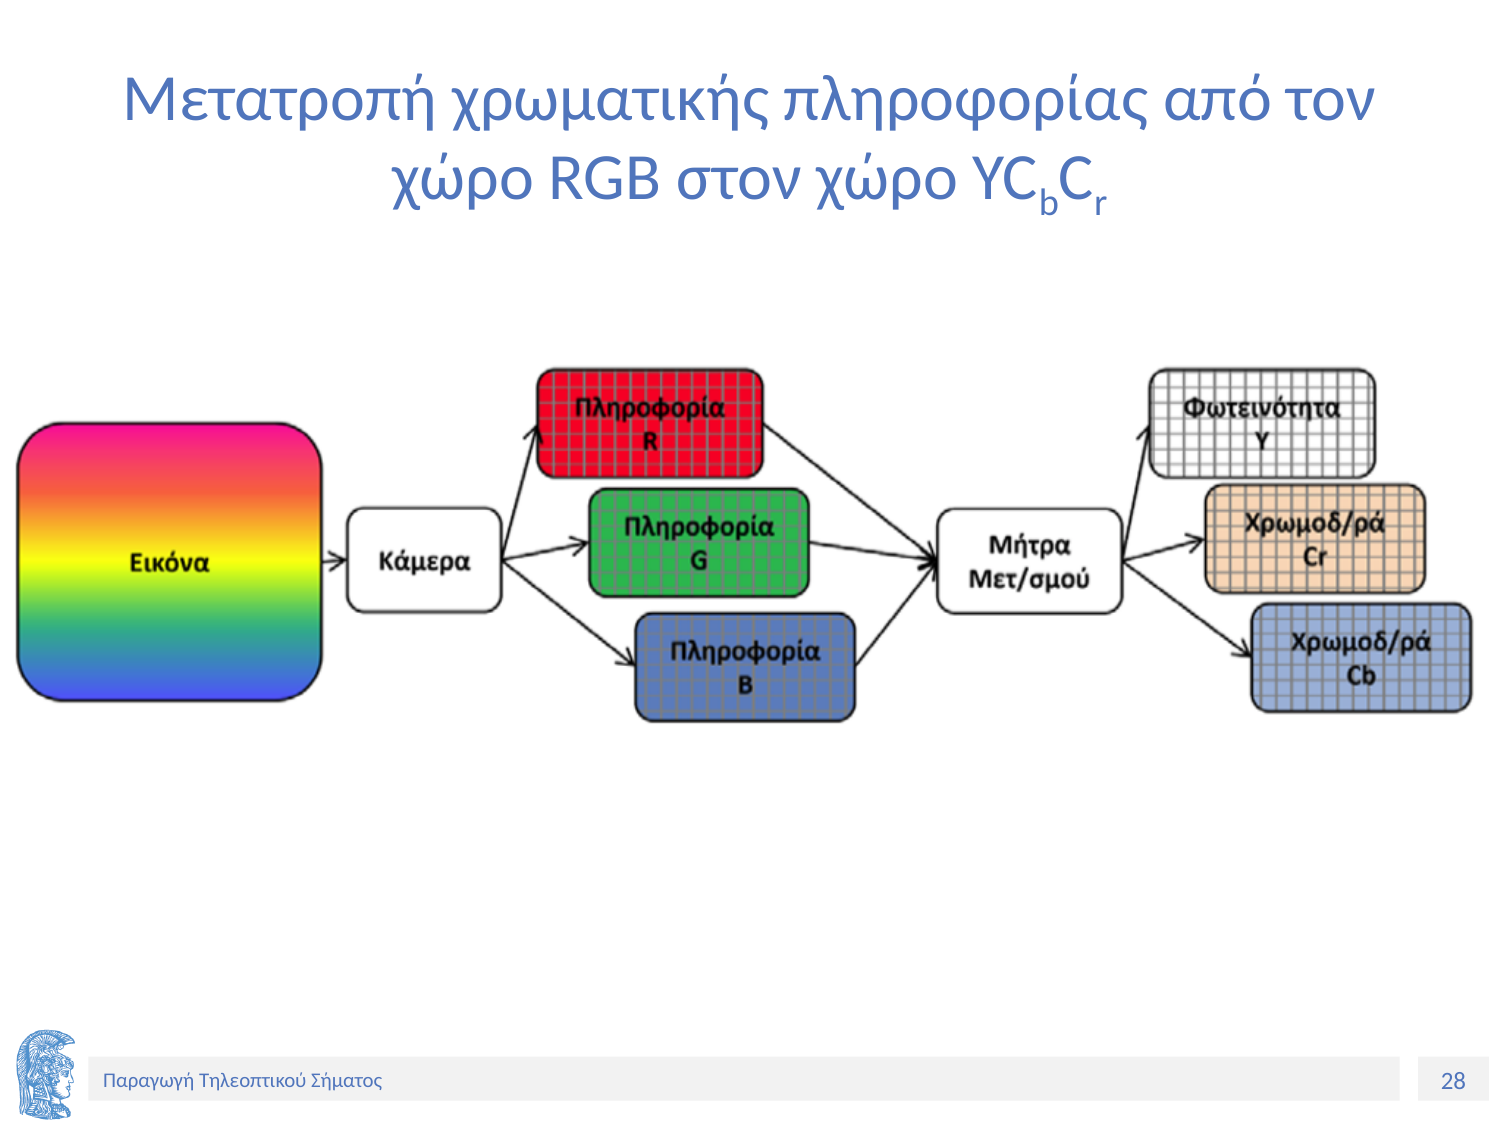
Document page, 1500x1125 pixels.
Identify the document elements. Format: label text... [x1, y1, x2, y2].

picture [0, 337, 1500, 738]
picture [9, 1026, 81, 1120]
title Μετατροπή χρωματικής πληροφορίας από τον χώρο RGB στον χώρο YCbCr [75, 45, 1425, 233]
